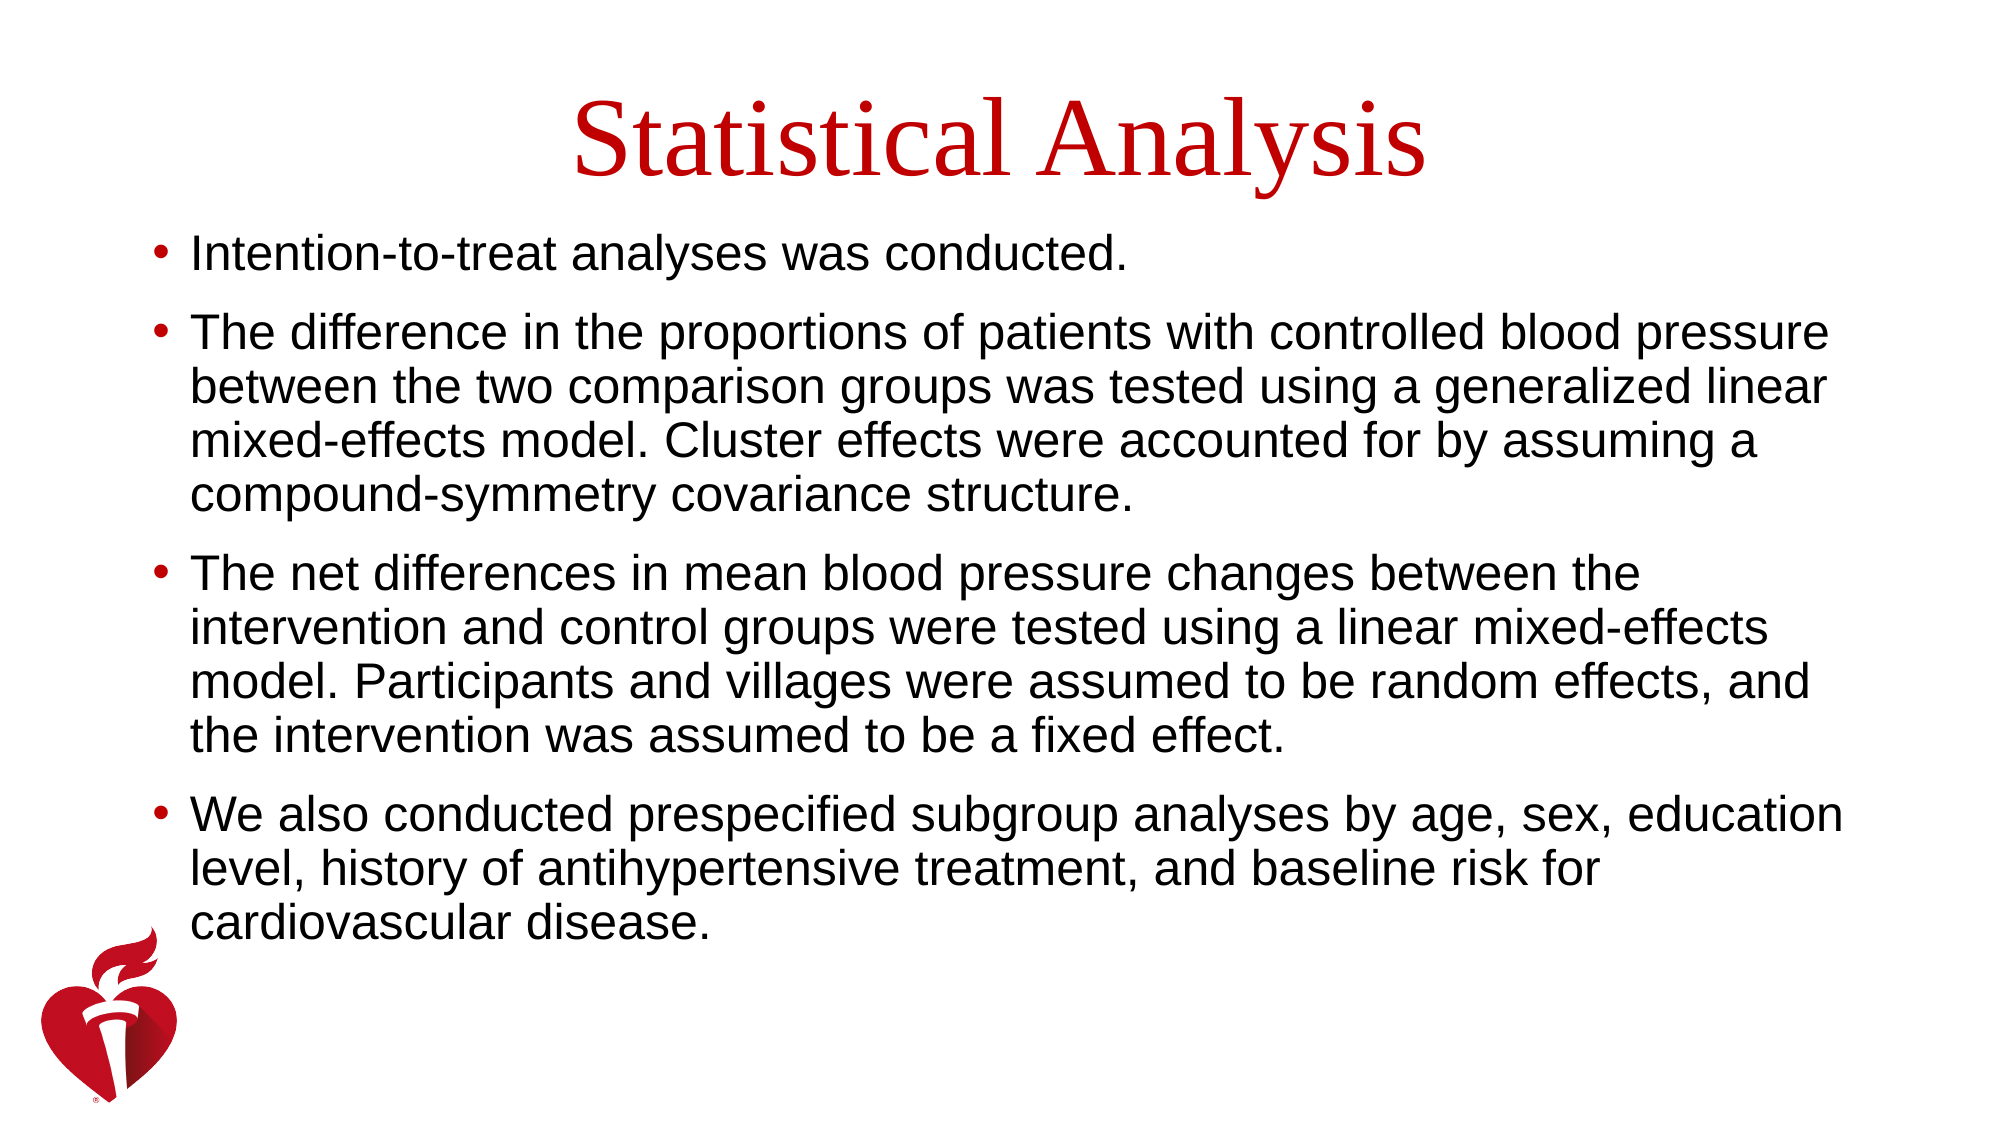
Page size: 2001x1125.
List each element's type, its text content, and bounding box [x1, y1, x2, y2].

title Statistical Analysis [137, 59, 1863, 219]
list Intention-to-treat analyses was conducted. The difference in the proportions of patients with controlled blood pressure between the two comparison groups was tested using a generalized linear mixed-effects model. Cluster effects were accounted for by assuming a compound-symmetry covariance structure. The net differences in mean blood pressure changes between the intervention and control groups were tested using a linear mixed-effects model. Participants and villages were assumed to be random effects, and the intervention was assumed to be a fixed effect. We also conducted prespecified subgroup analyses by age, sex, education level, history of antihypertensive treatment, and baseline risk for cardiovascular disease. [137, 219, 1863, 999]
picture [41, 926, 177, 1104]
